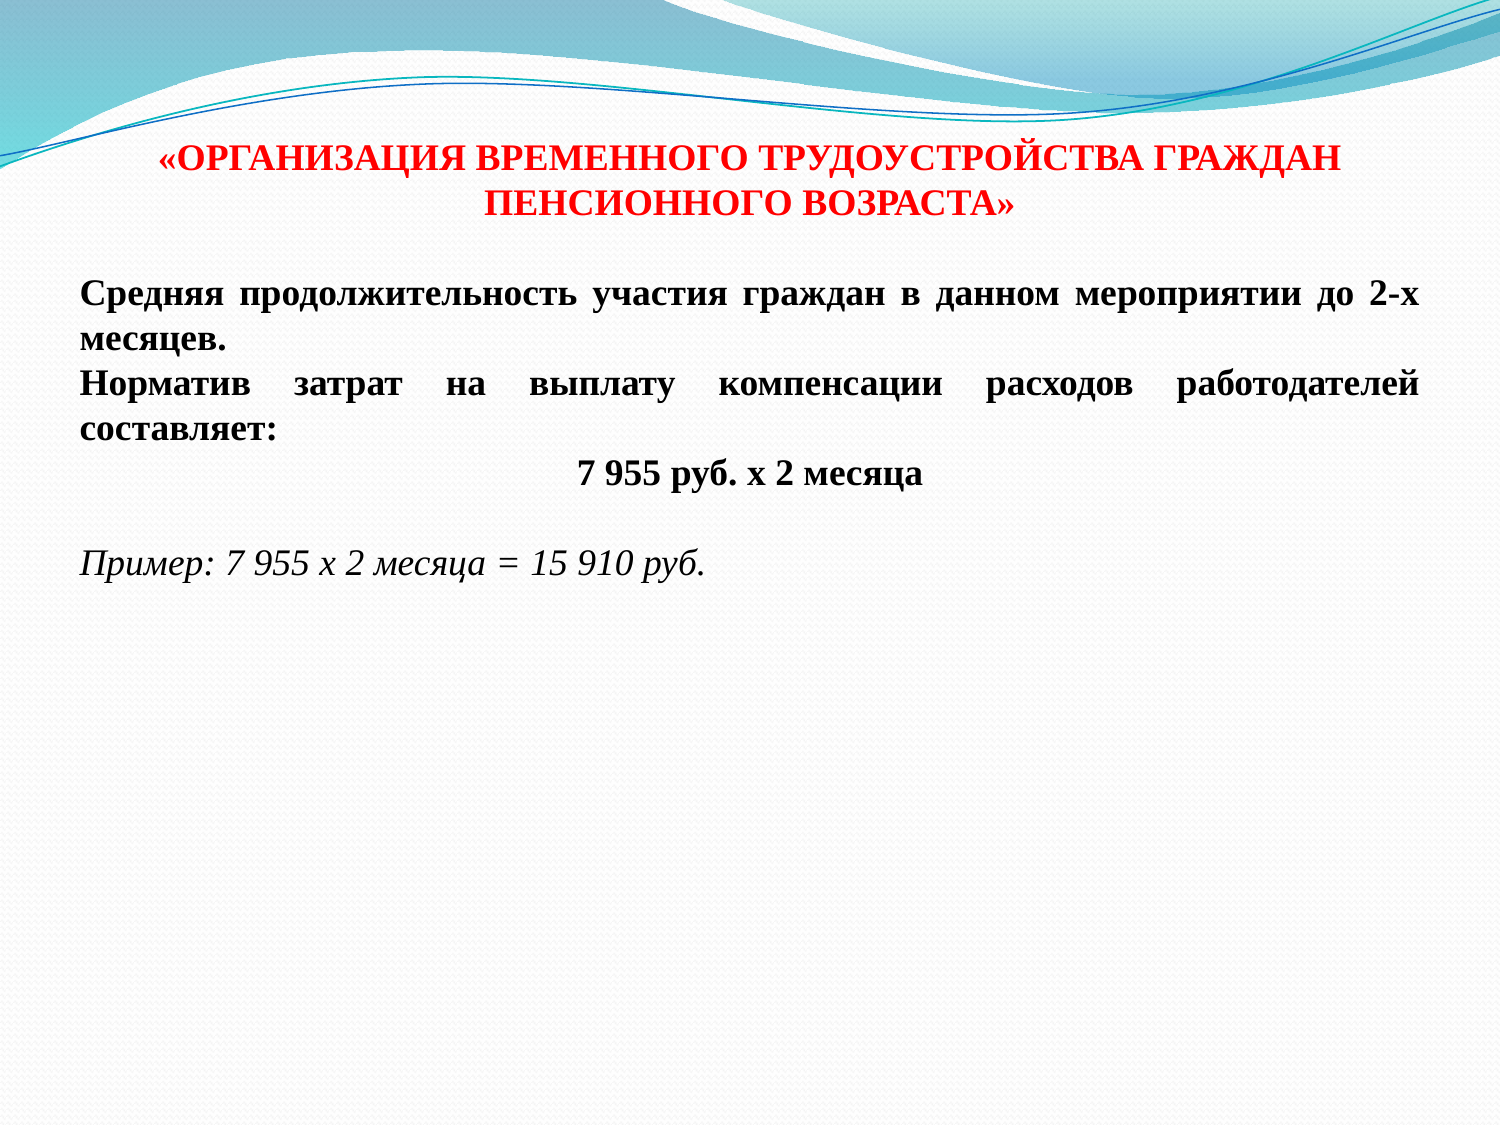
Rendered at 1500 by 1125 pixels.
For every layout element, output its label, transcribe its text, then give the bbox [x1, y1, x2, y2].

text_box «ОРГАНИЗАЦИЯ ВРЕМЕННОГО ТРУДОУСТРОЙСТВА ГРАЖДАН ПЕНСИОННОГО ВОЗРАСТА» Средняя продолжительность участия граждан в данном мероприятии до 2-х месяцев. Норматив затрат на выплату компенсации расходов работодателей составляет: 7 955 руб. х 2 месяца Пример: 7 955 х 2 месяца = 15 910 руб. [64, 125, 1436, 591]
